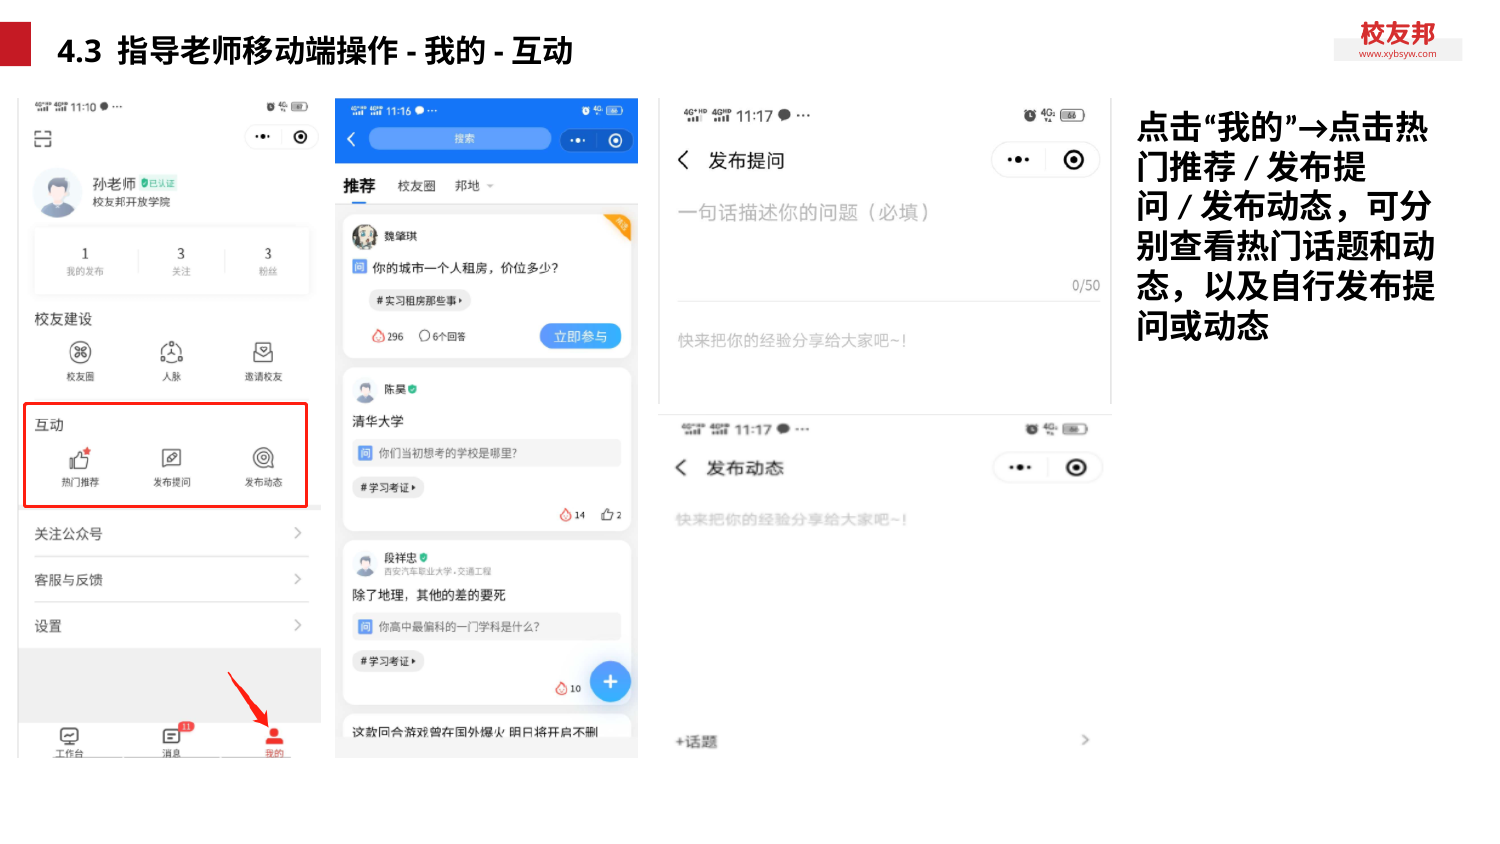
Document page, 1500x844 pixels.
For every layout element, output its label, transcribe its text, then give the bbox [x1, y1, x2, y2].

picture [1361, 21, 1435, 45]
picture [335, 98, 638, 758]
picture [658, 98, 1112, 404]
picture [658, 414, 1112, 758]
picture [17, 98, 321, 759]
text_box 点击“我的”→点击热门推荐/发布提问/发布动态，可分别查看热门话题和动态，以及自行发布提问或动态 [1121, 98, 1472, 393]
title 4.3 指导老师移动端操作-我的-互动 [42, 11, 1037, 77]
